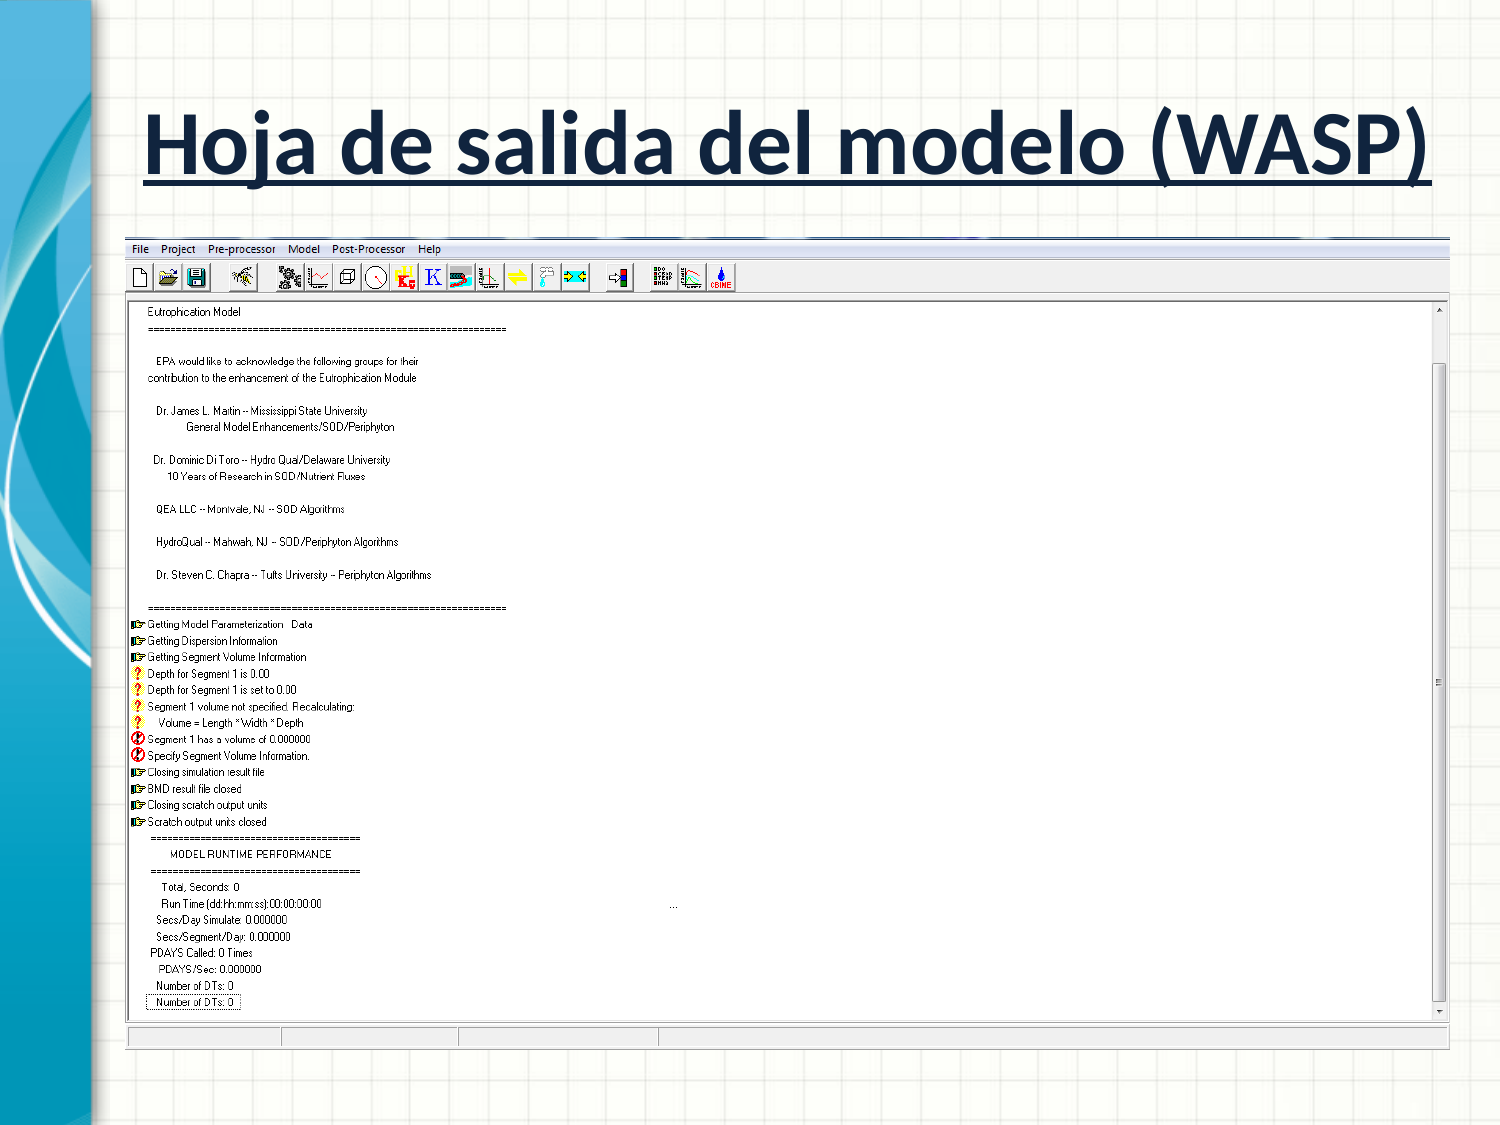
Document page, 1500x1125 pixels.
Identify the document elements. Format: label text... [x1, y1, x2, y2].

picture [0, 0, 1500, 1125]
title Hoja de salida del modelo (WASP) [125, 44, 1450, 232]
